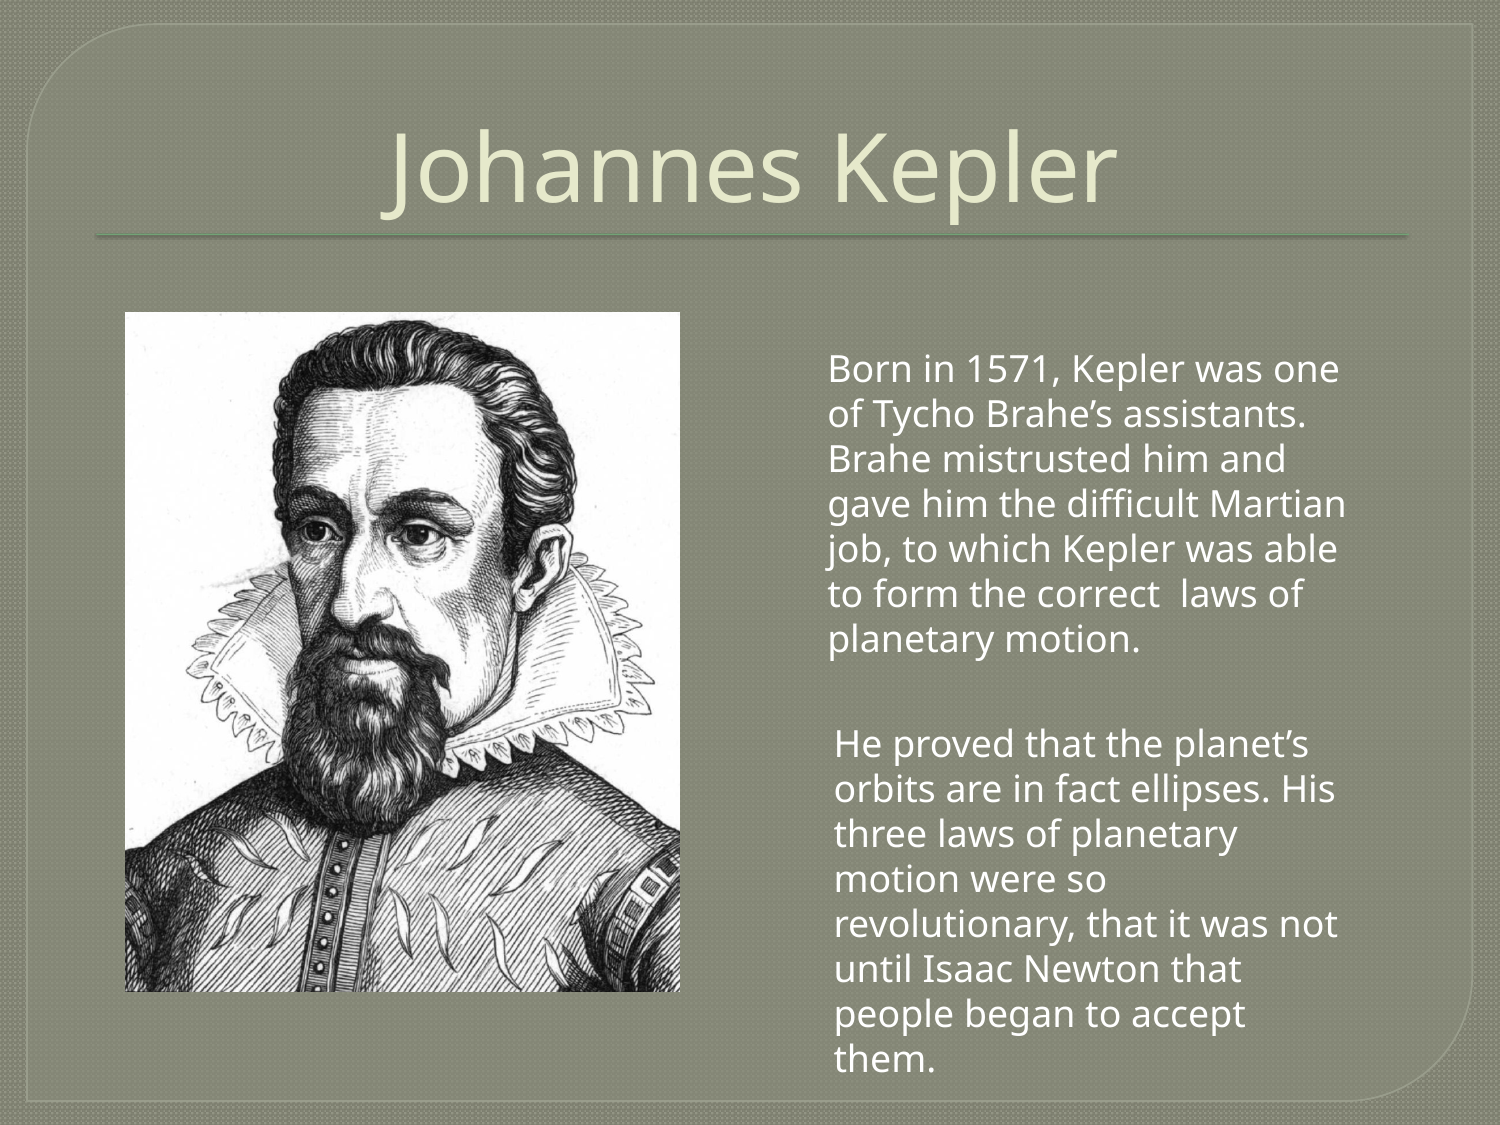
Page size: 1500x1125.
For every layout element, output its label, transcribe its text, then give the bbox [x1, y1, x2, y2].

text_box Born in 1571, Kepler was one of Tycho Brahe’s assistants. Brahe mistrusted him and gave him the difficult Martian job, to which Kepler was able to form the correct laws of planetary motion. [812, 337, 1375, 668]
picture [124, 312, 680, 992]
text_box He proved that the planet’s orbits are in fact ellipses. His three laws of planetary motion were so revolutionary, that it was not until Isaac Newton that people began to accept them. [818, 712, 1369, 1088]
title Johannes Kepler [75, 41, 1425, 230]
